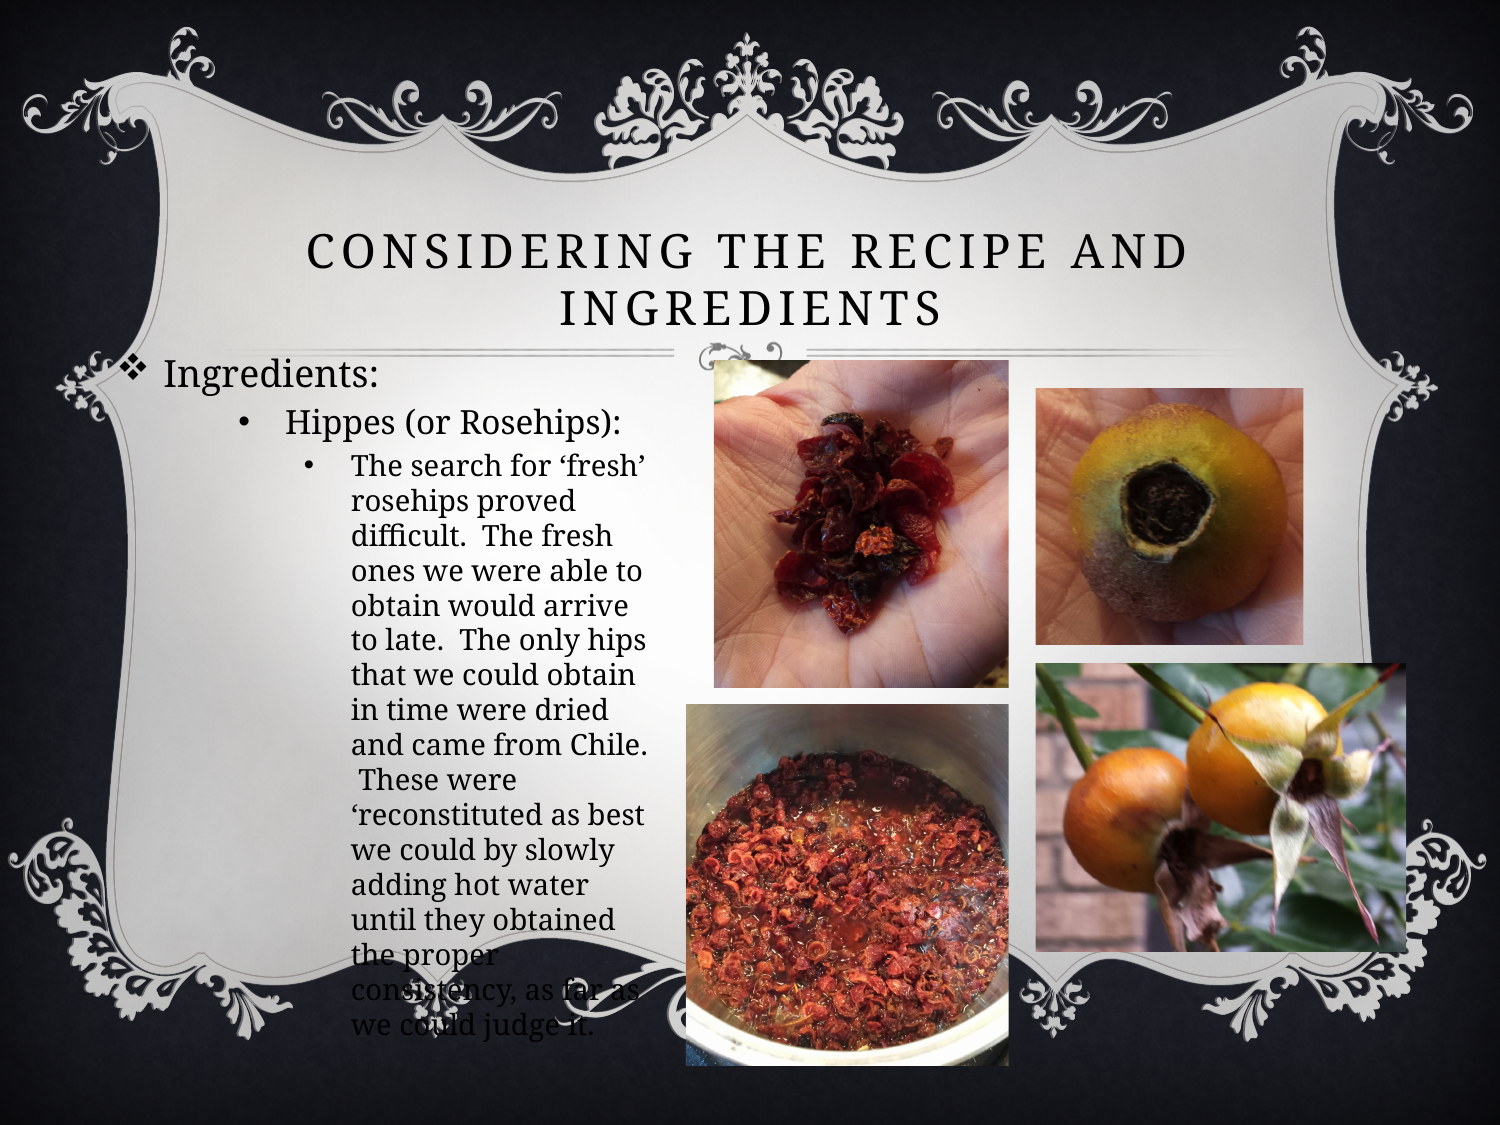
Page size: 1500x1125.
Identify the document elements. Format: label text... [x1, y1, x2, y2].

list Ingredients: Hippes (or Rosehips): The search for ‘fresh’ rosehips proved difficult. The fresh ones we were able to obtain would arrive to late. The only hips that we could obtain in time were dried and came from Chile. These were ‘reconstituted as best we could by slowly adding hot water until they obtained the proper consistency, as far as we could judge it. [101, 341, 671, 885]
title Considering the Recipe and Ingredients [225, 212, 1275, 343]
picture [0, 360, 1500, 1125]
picture [0, 0, 1500, 265]
